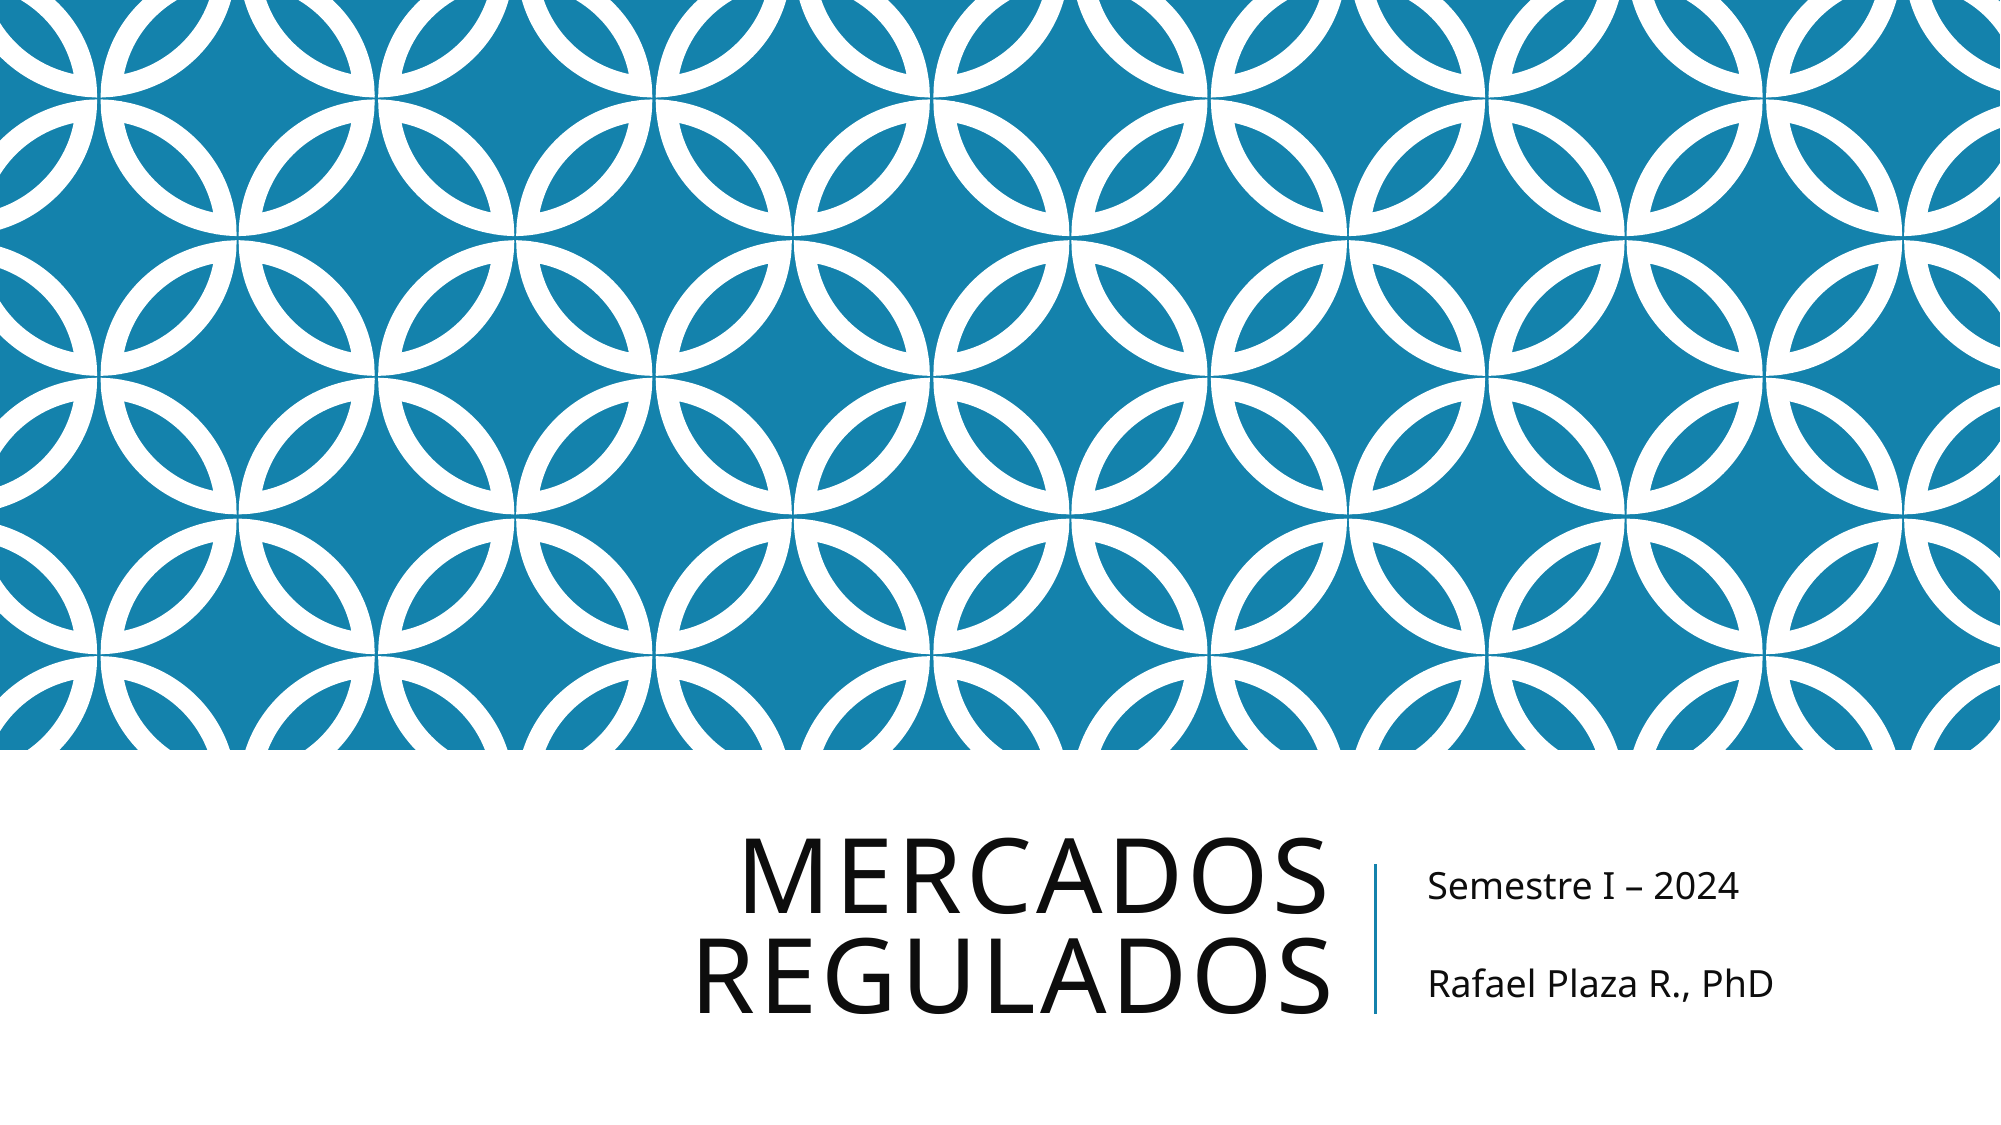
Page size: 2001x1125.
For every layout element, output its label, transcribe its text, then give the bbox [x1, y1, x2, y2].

subtitle Semestre I – 2024 Rafael Plaza R., PhD [1412, 813, 1938, 1054]
title Mercados regulados [75, 813, 1350, 1054]
